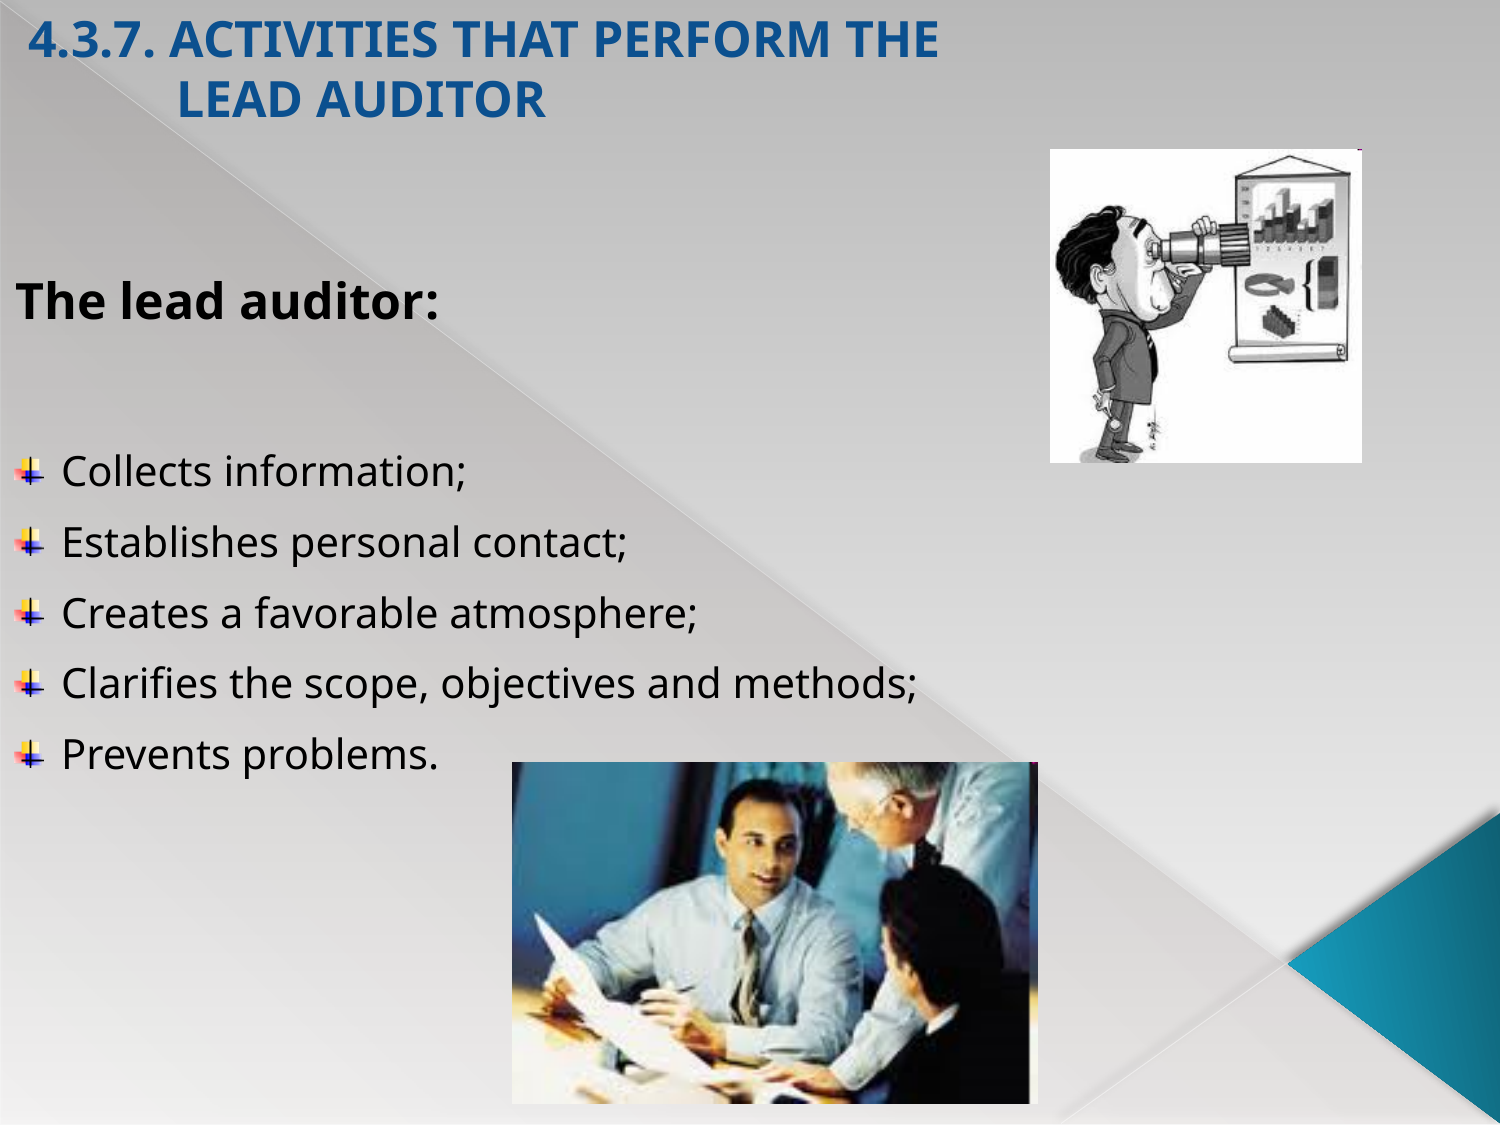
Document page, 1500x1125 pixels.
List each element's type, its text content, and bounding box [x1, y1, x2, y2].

picture [1049, 149, 1362, 463]
picture [14, 738, 44, 768]
text_box Collects information; Establishes personal contact; Creates a favorable atmosphere; Clarifies the scope, objectives and methods; Prevents problems. [0, 424, 1013, 786]
picture [14, 596, 44, 626]
text_box The lead auditor: [0, 262, 455, 338]
text_box 4.3.7. Activities that perform the lead Auditor [0, 0, 1088, 135]
picture [14, 667, 44, 697]
picture [14, 525, 44, 556]
picture [14, 455, 44, 485]
picture [512, 762, 1038, 1105]
